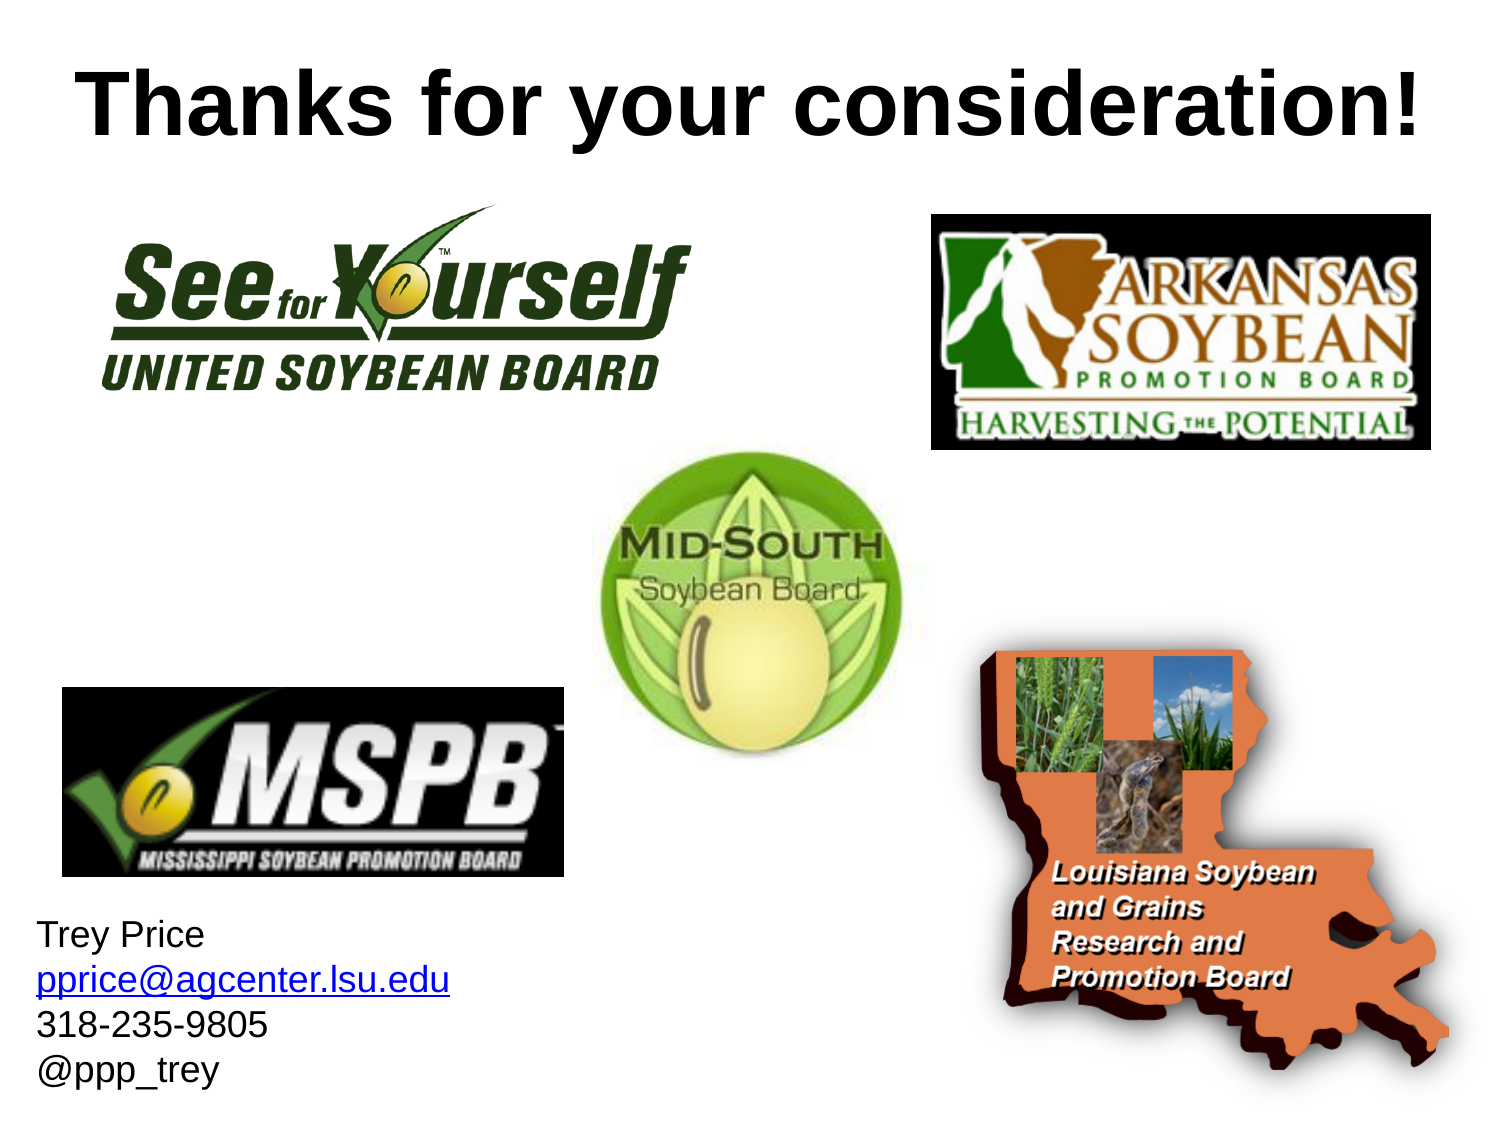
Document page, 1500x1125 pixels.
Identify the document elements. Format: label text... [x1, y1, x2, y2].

text_box Thanks for your consideration! [0, 36, 1500, 161]
text_box Trey Price pprice@agcenter.lsu.edu 318-235-9805 @ppp_trey [21, 903, 484, 1098]
picture [35, 176, 758, 418]
picture [62, 687, 565, 877]
picture [591, 213, 1500, 1124]
